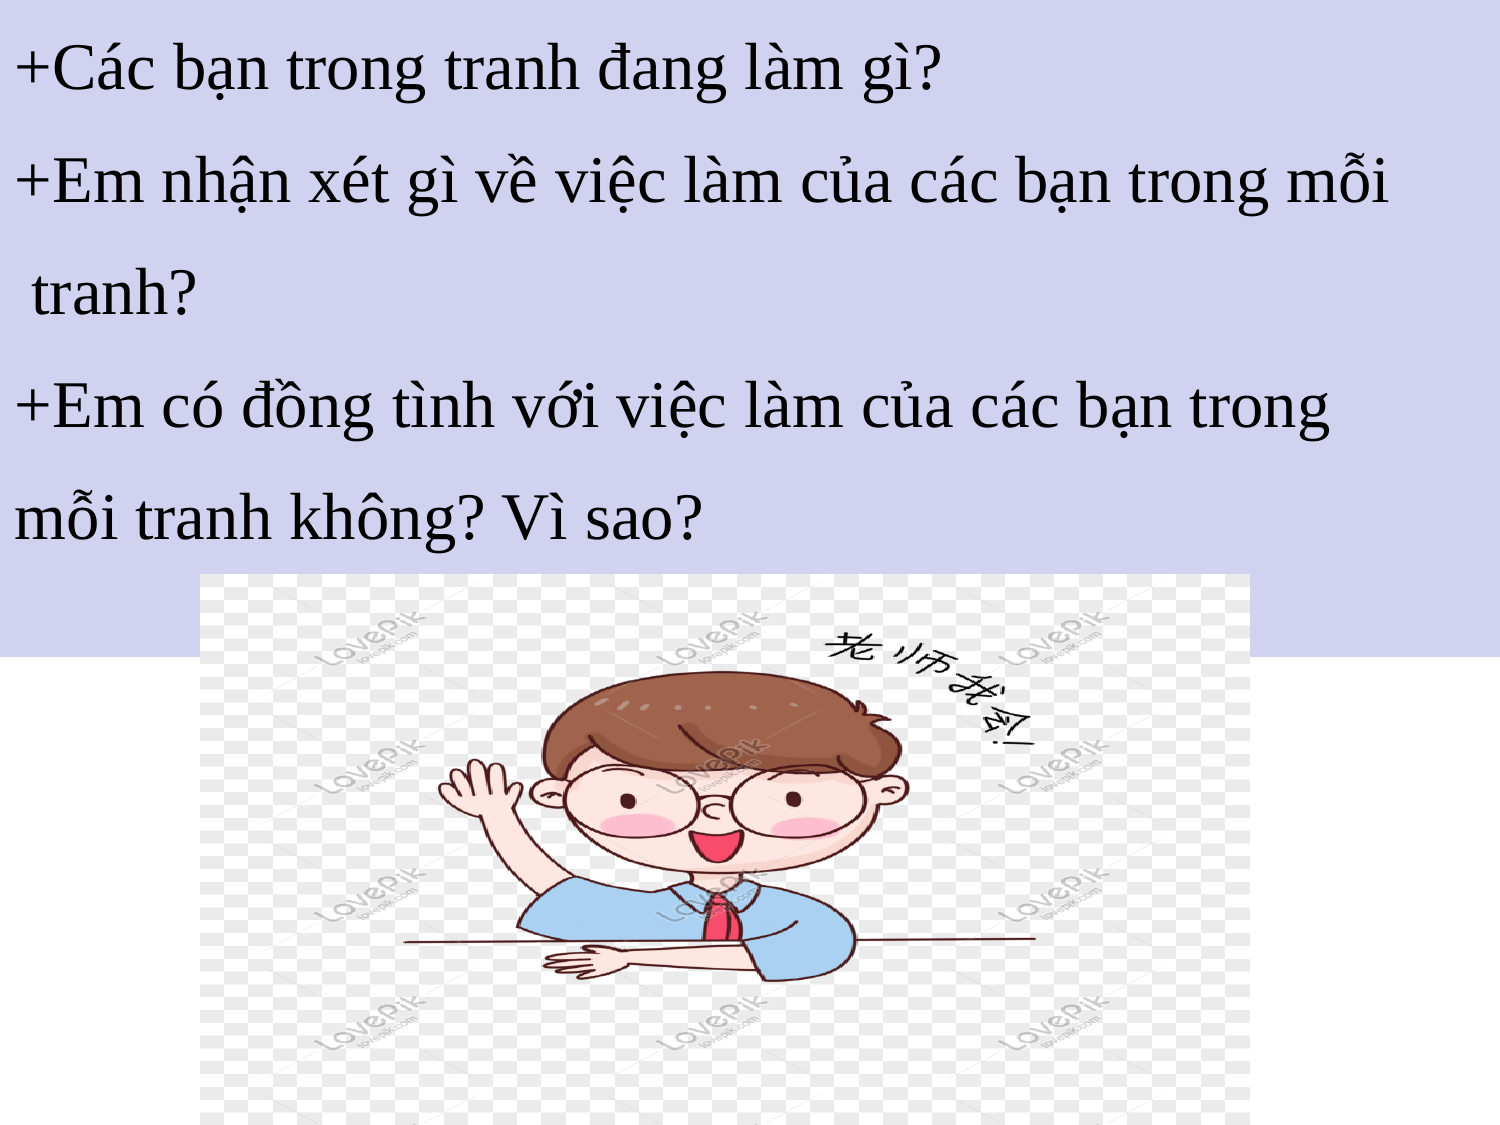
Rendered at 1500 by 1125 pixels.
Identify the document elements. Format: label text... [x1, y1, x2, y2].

picture [199, 574, 1251, 1125]
text_box +Các bạn trong tranh đang làm gì? +Em nhận xét gì về việc làm của các bạn trong mỗi tranh? +Em có đồng tình với việc làm của các bạn trong mỗi tranh không? Vì sao? [0, 0, 1500, 657]
